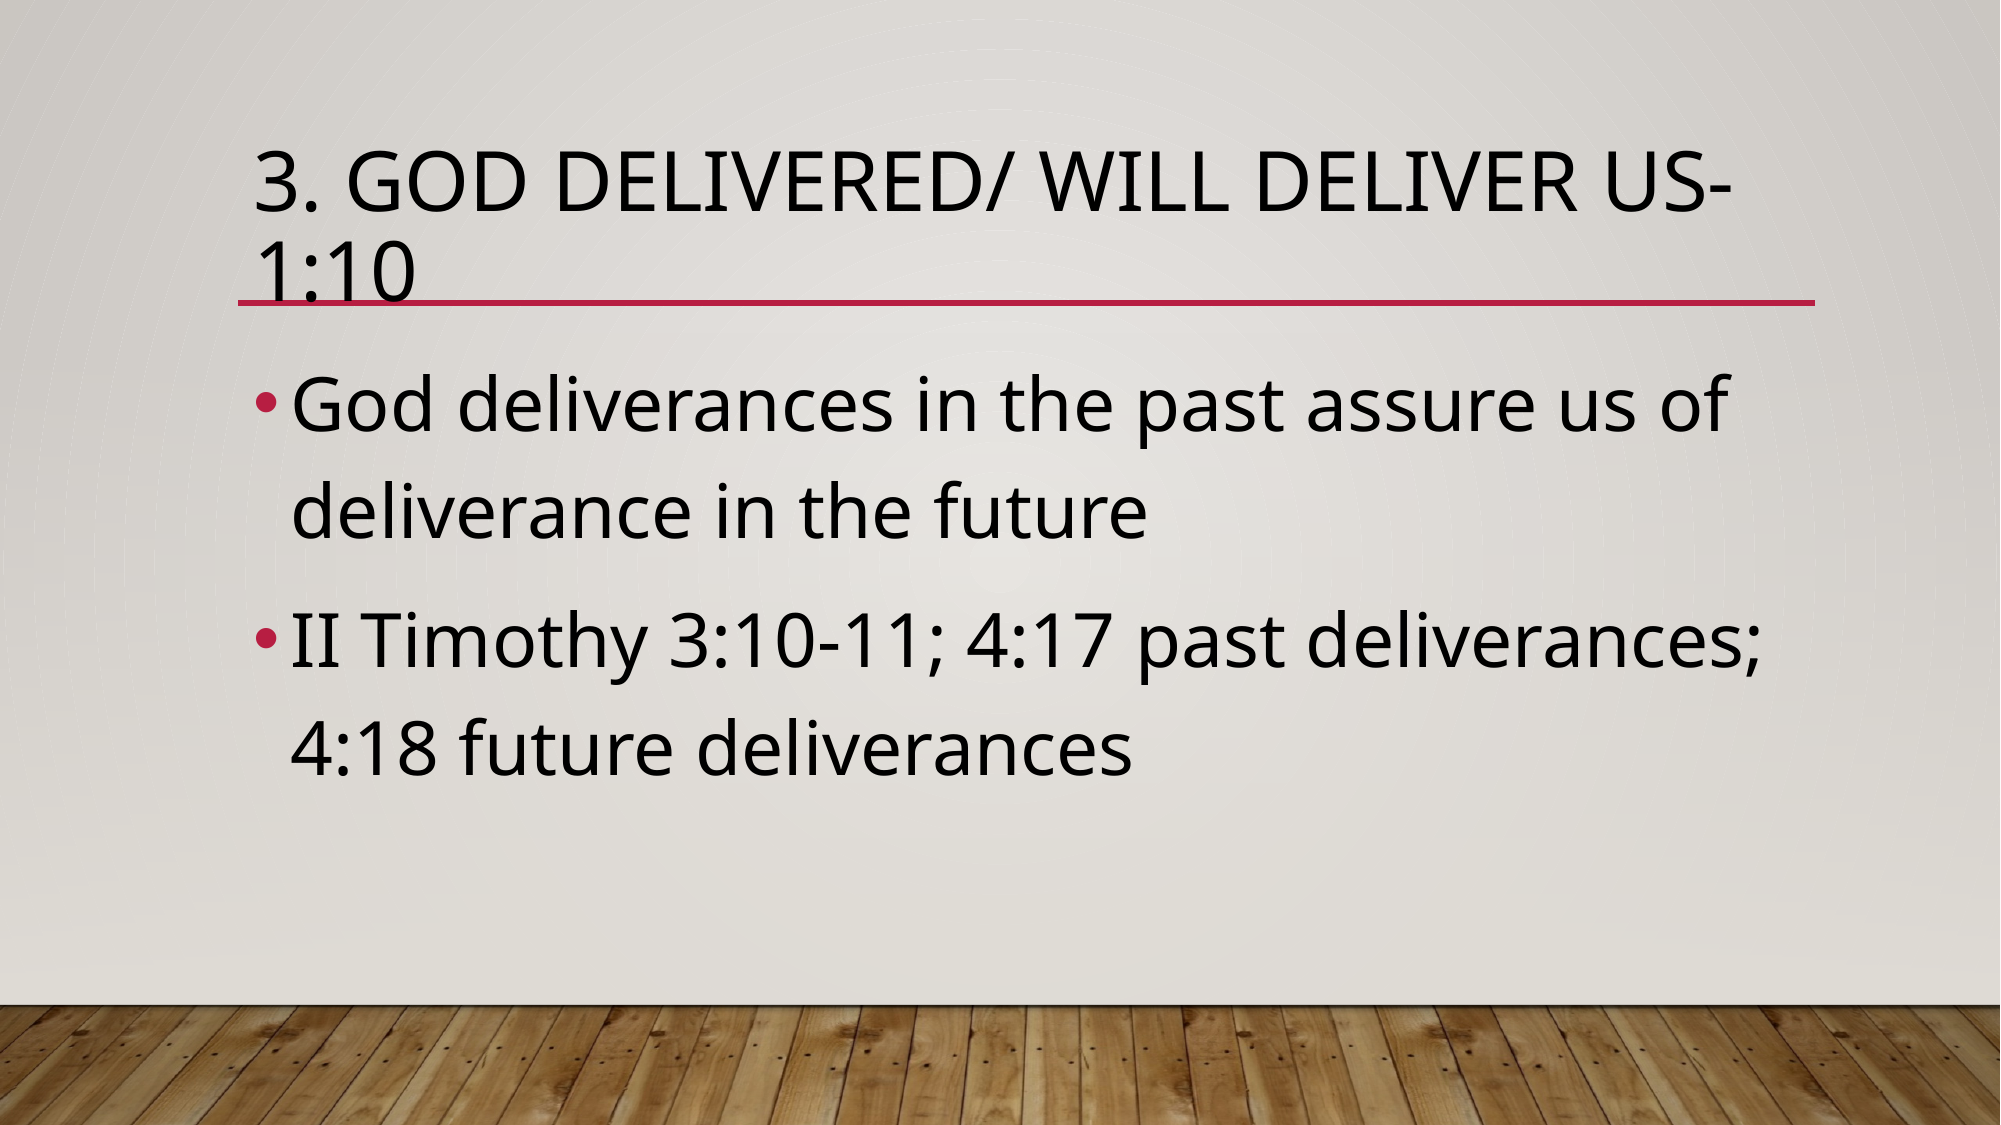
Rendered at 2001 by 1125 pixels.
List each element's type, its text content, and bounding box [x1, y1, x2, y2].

list God deliverances in the past assure us of deliverance in the future II Timothy 3:10-11; 4:17 past deliverances; 4:18 future deliverances [238, 330, 1814, 897]
title 3. God Delivered/ will Deliver us- 1:10 [238, 131, 1814, 305]
picture [0, 1005, 2000, 1125]
